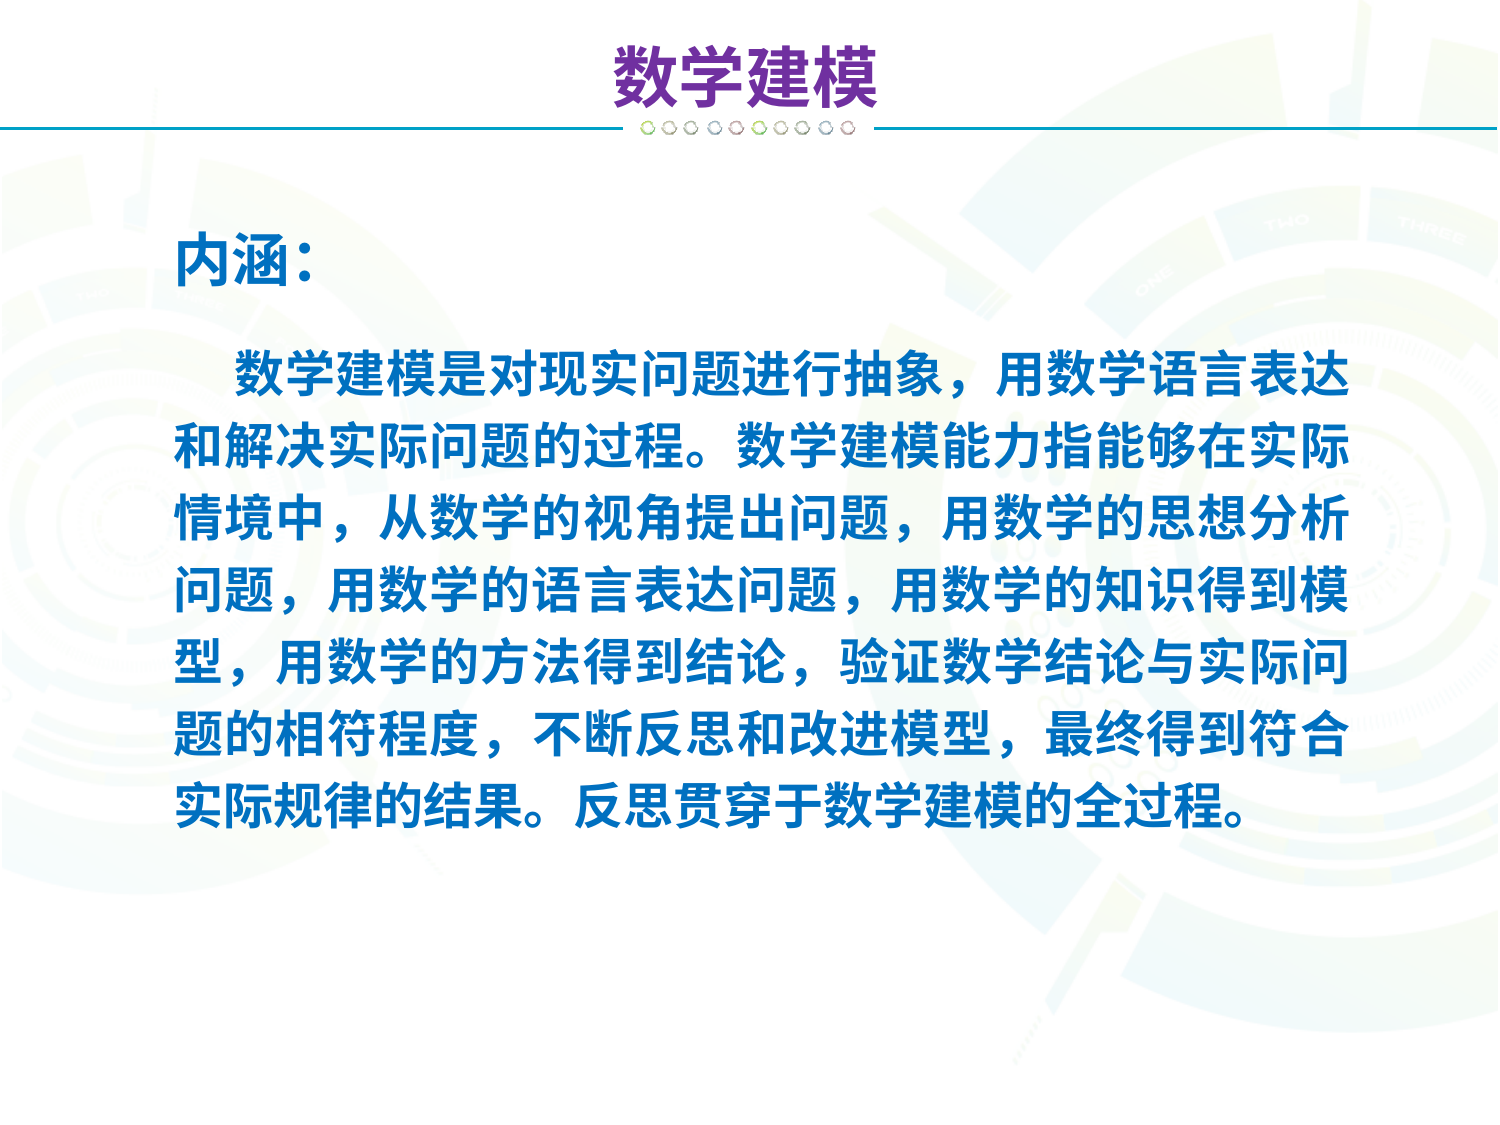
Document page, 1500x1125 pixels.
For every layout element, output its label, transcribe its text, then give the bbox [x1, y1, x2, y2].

text_box 数学建模 [525, 30, 966, 125]
list 内涵： 数学建模是对现实问题进行抽象，用数学语言表达和解决实际问题的过程。数学建模能力指能够在实际情境中，从数学的视角提出问题，用数学的思想分析问题，用数学的语言表达问题，用数学的知识得到模型，用数学的方法得到结论，验证数学结论与实际问题的相符程度，不断反思和改进模型，最终得到符合实际规律的结果。反思贯穿于数学建模的全过程。 [158, 208, 1366, 943]
picture [2, 0, 1498, 1125]
